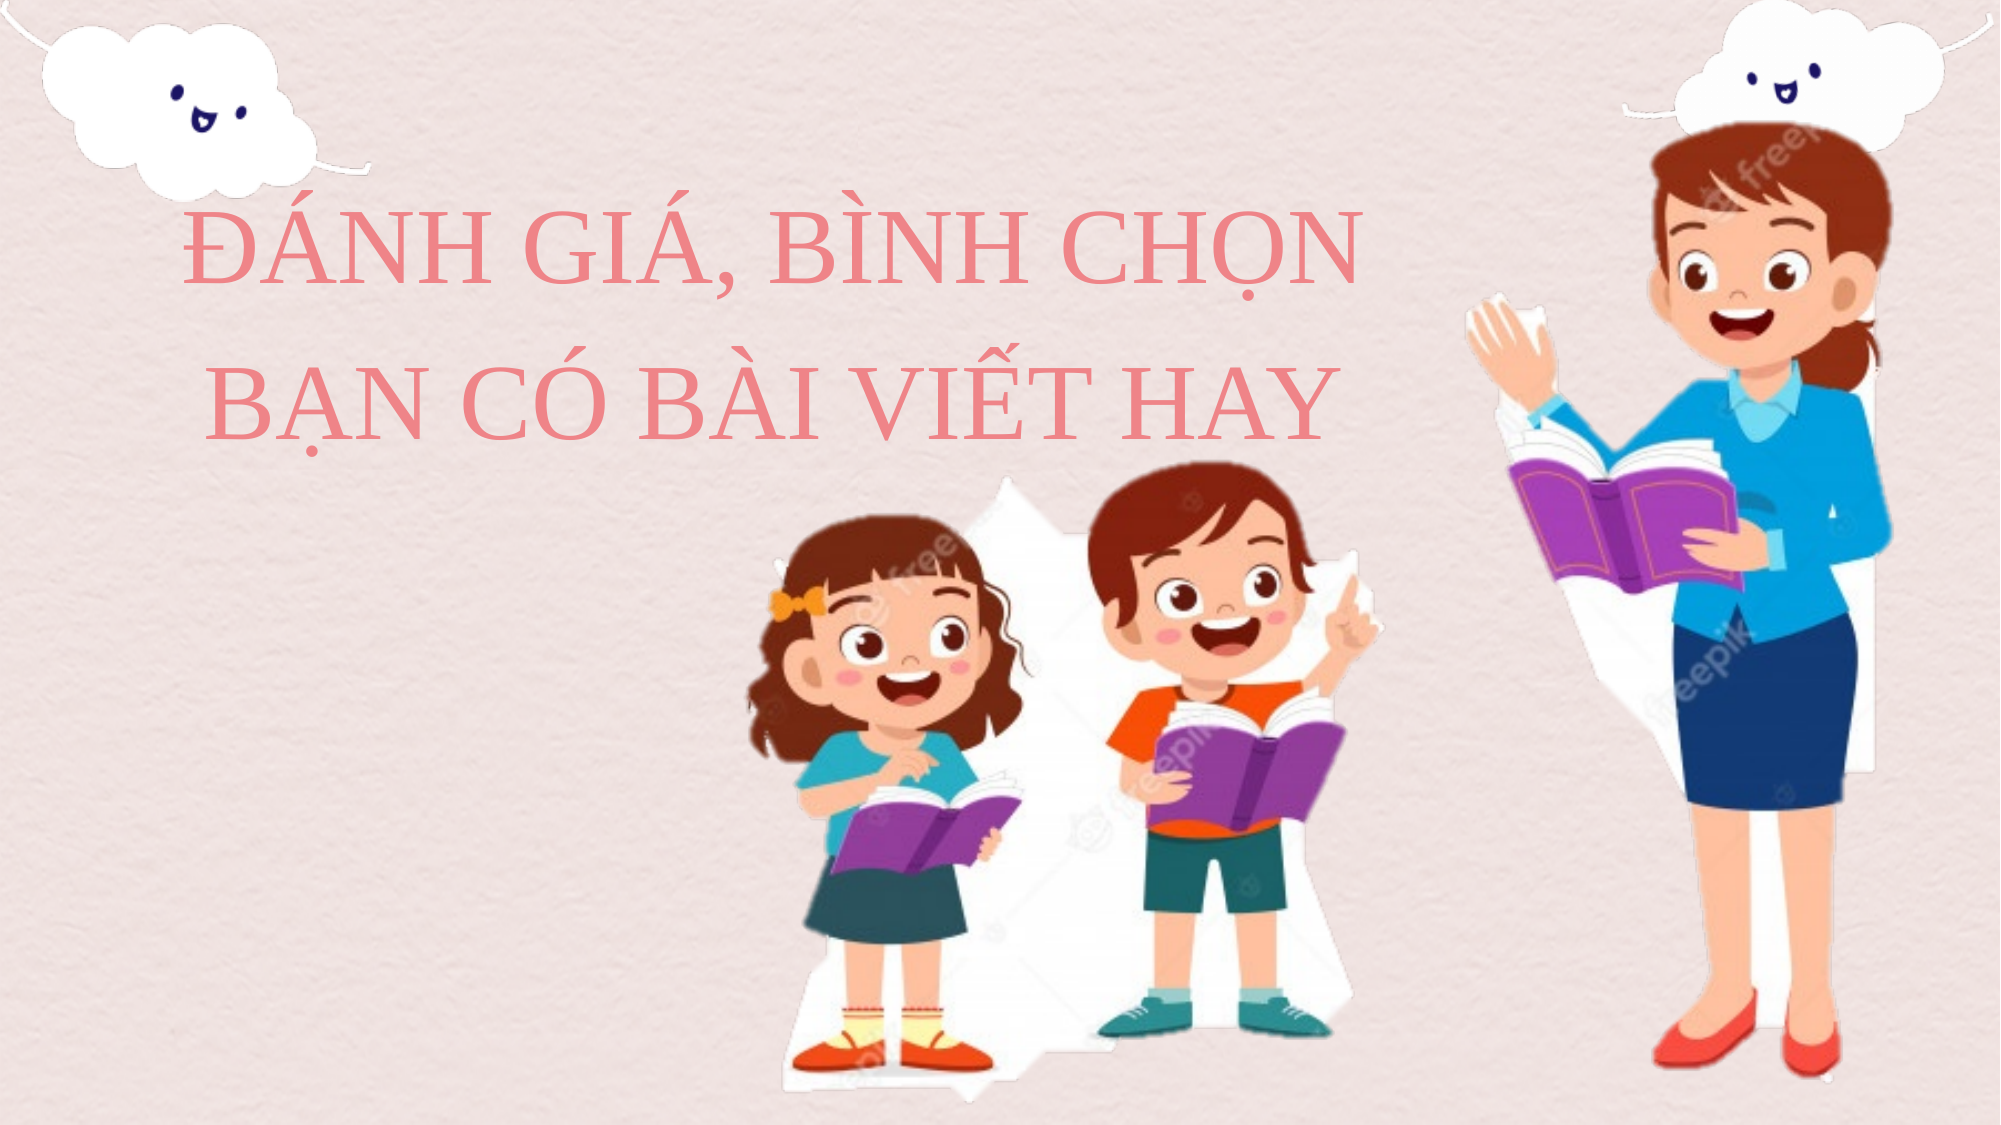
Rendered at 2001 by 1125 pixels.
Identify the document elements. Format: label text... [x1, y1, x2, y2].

picture [636, 0, 2001, 1125]
picture [0, 0, 373, 202]
text_box ĐÁNH GIÁ, BÌNH CHỌN BẠN CÓ BÀI VIẾT HAY [146, 141, 636, 469]
